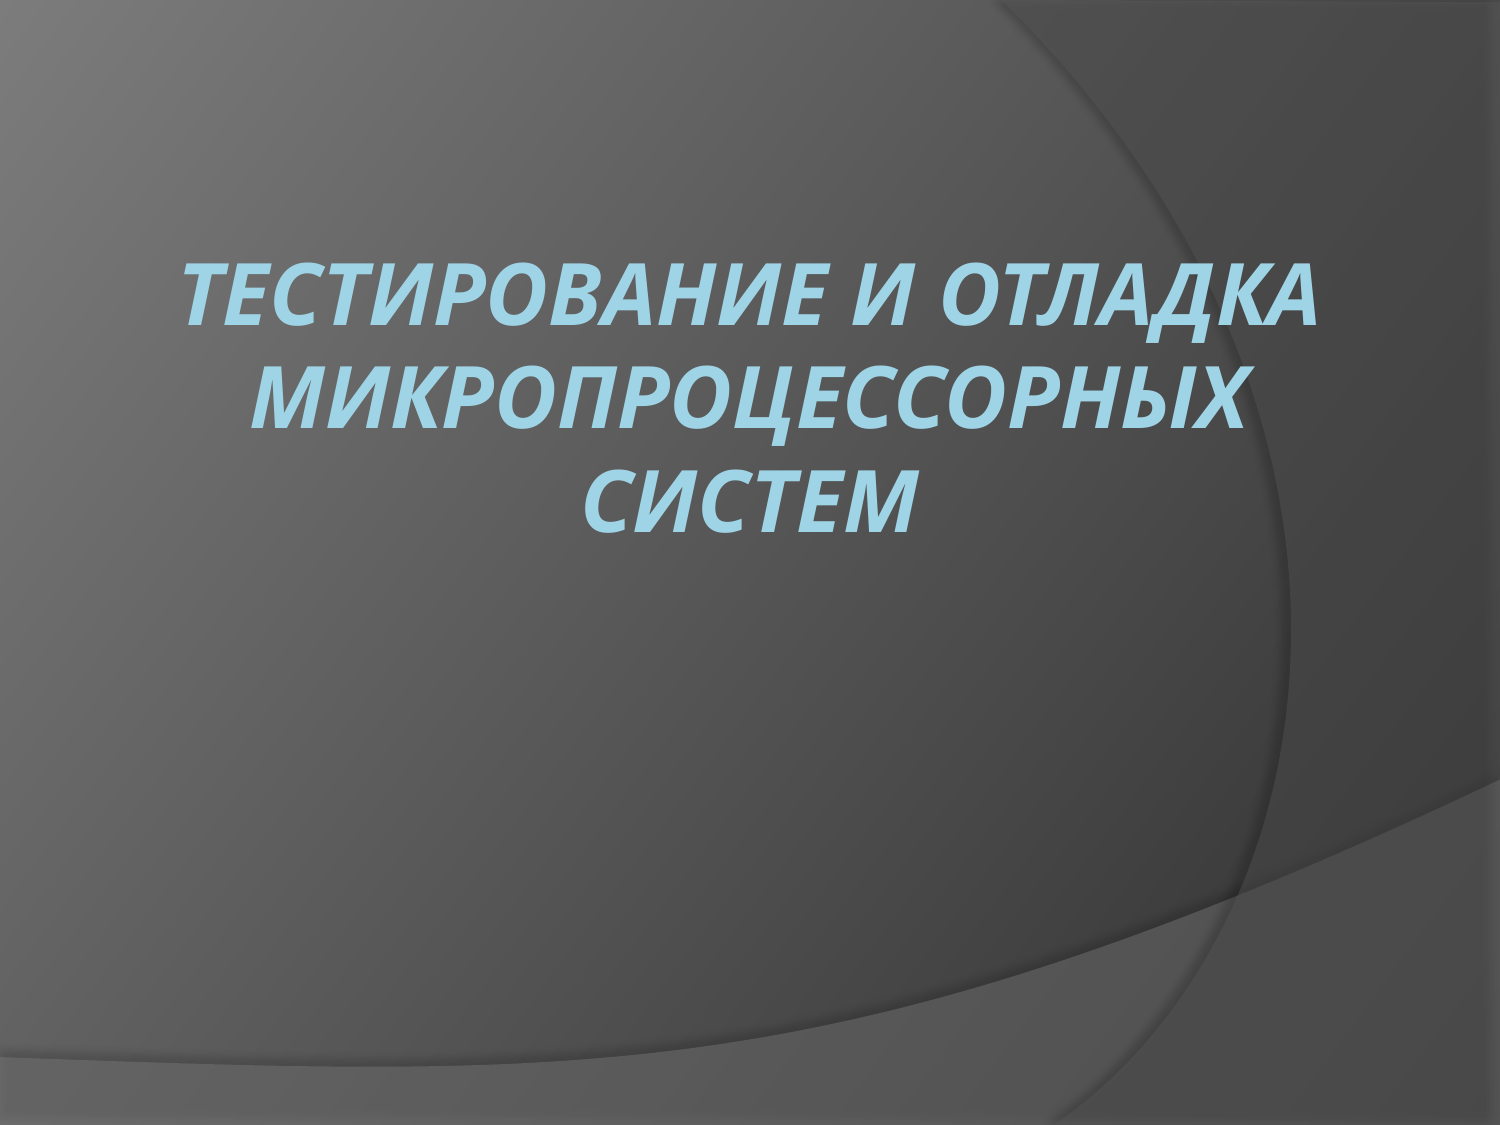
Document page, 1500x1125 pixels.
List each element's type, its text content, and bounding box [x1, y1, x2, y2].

subtitle [71, 253, 1134, 541]
title ТЕСТИРОВАНИЕ И ОТЛАДКА МИКРОПРОЦЕССОРНЫХ СИСТЕМ [112, 231, 1388, 473]
